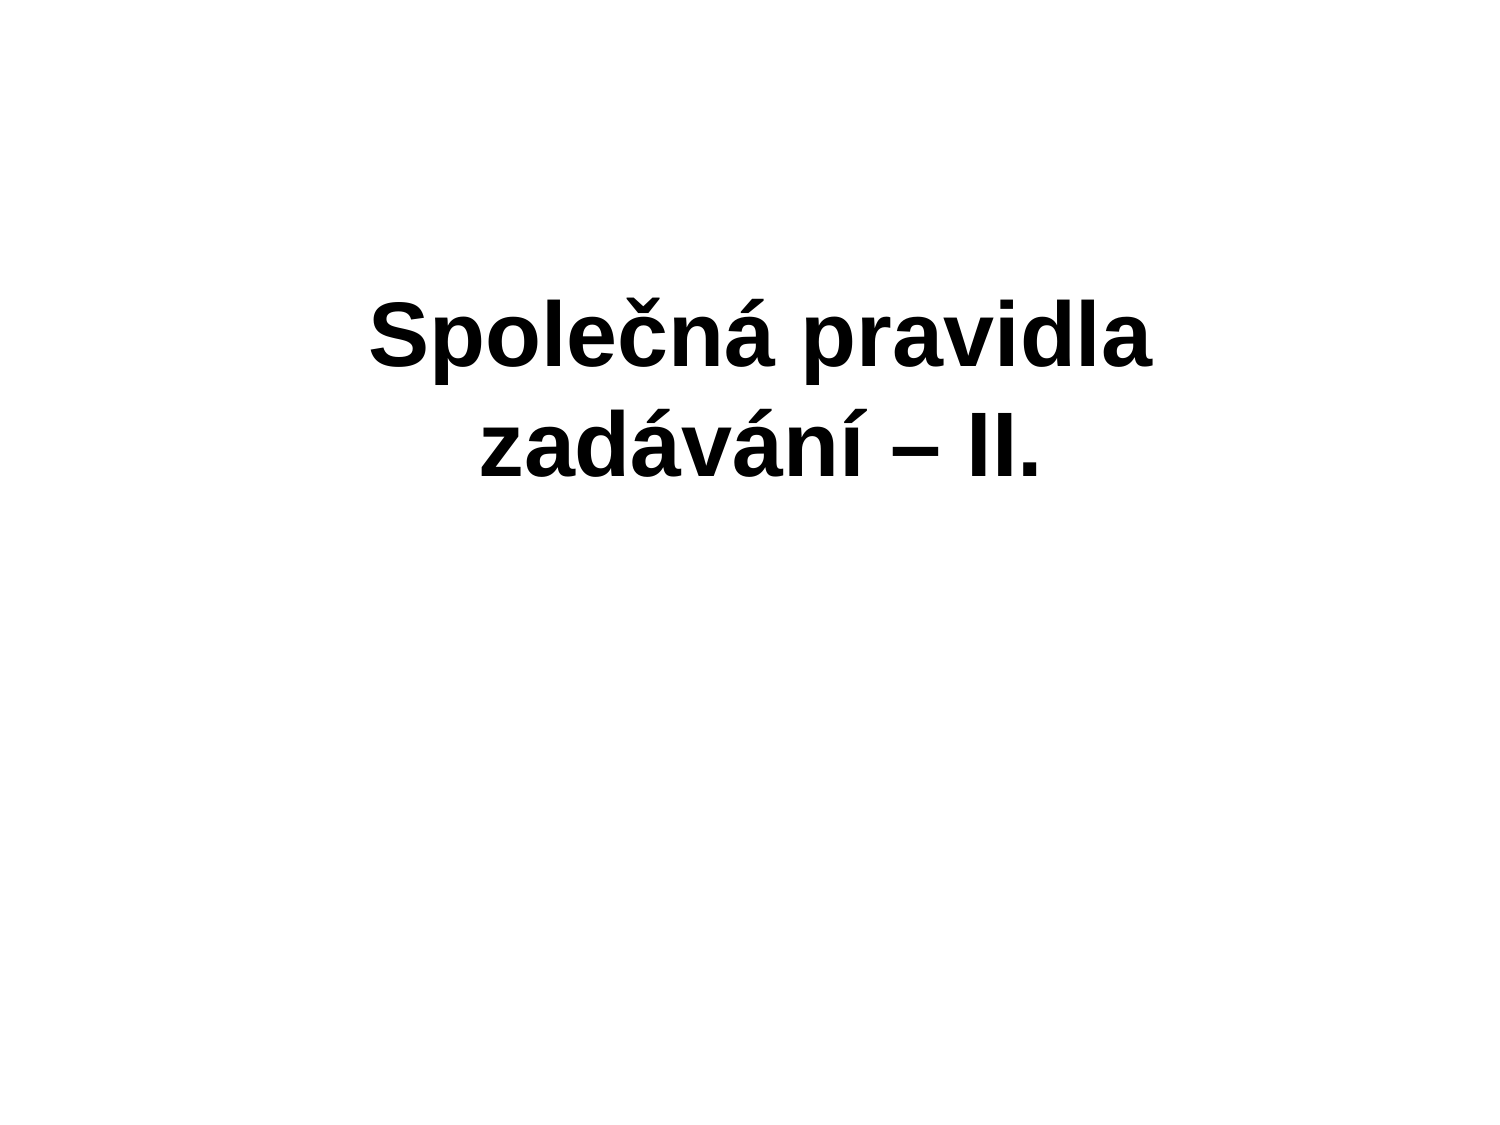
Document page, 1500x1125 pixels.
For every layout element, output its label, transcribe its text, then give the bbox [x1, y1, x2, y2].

text_box Společná pravidla zadávání – II. [152, 267, 1370, 502]
